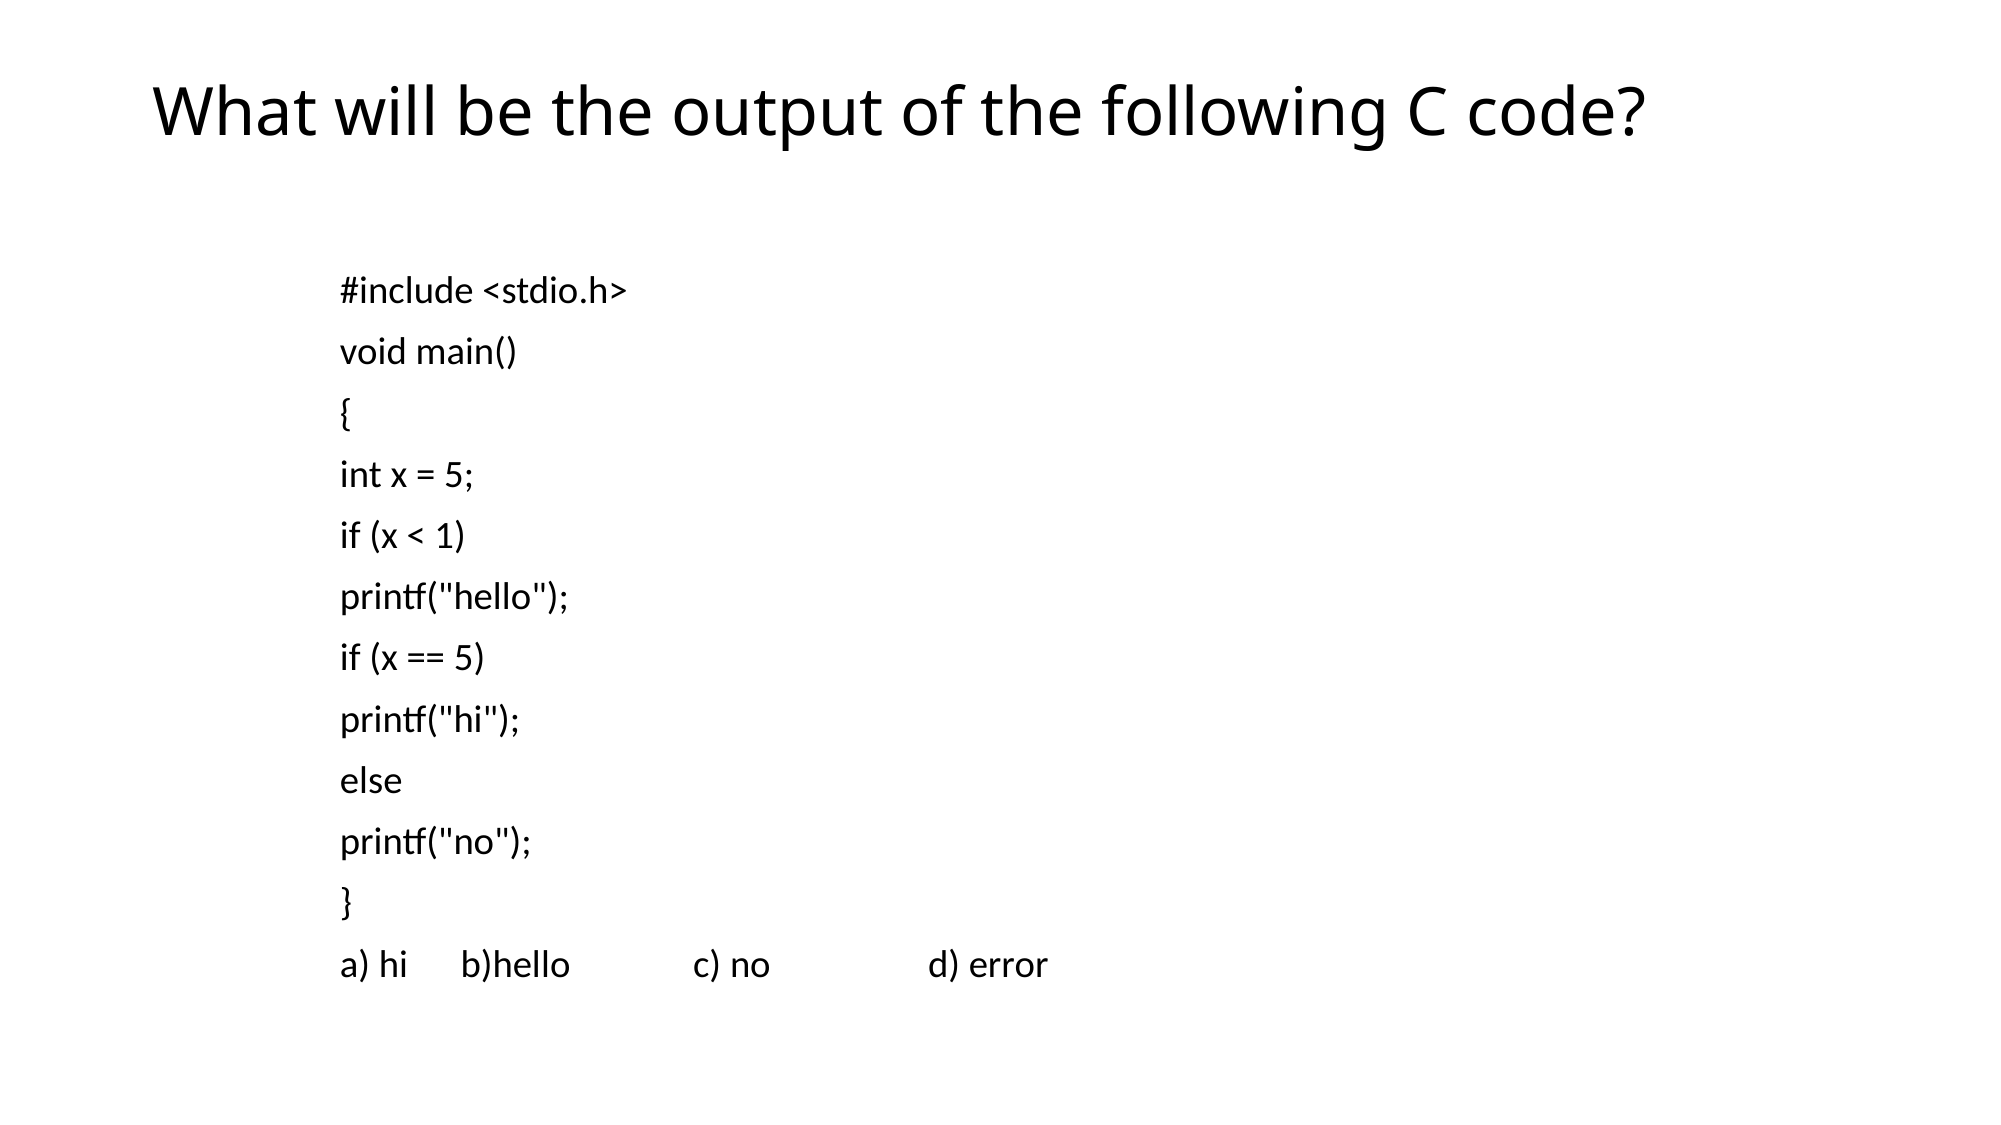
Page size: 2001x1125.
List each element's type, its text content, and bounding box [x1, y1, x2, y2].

list #include <stdio.h> void main() { int x = 5; if (x < 1) printf("hello"); if (x == 5) printf("hi"); else printf("no"); } a) hi b)hello c) no d) error [324, 262, 1675, 1125]
title What will be the output of the following C code? [137, 59, 1863, 278]
